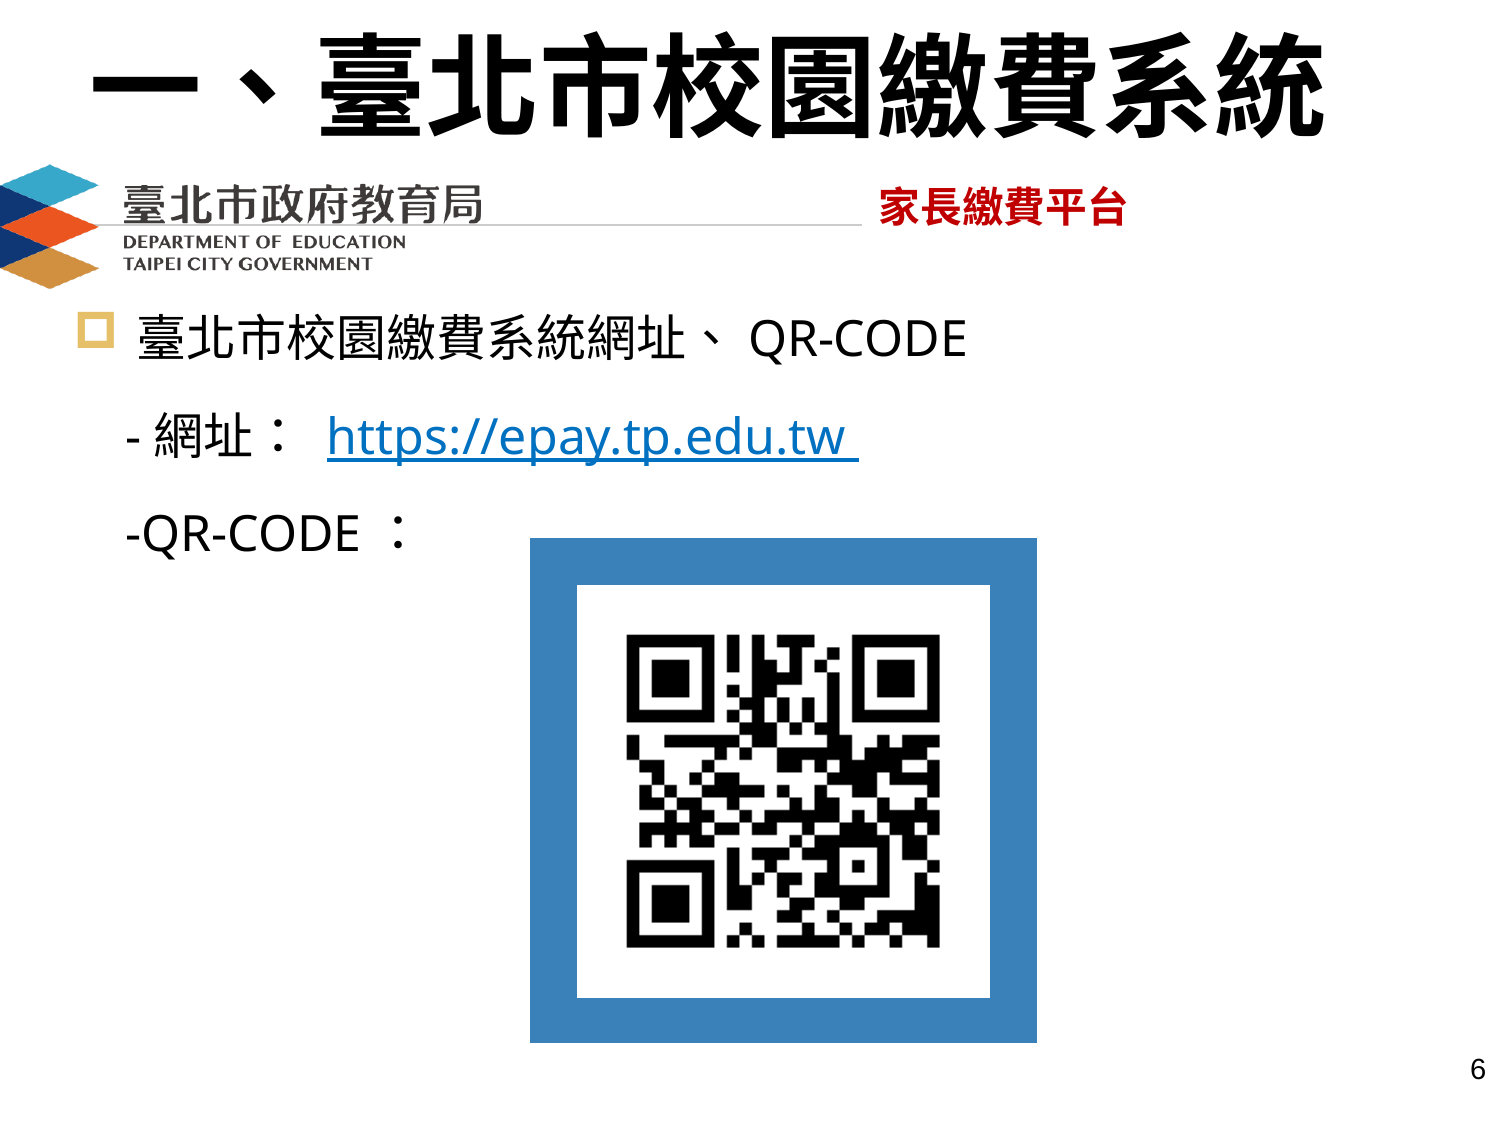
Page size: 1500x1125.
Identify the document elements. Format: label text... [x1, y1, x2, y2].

picture [0, 164, 481, 289]
picture [577, 585, 991, 999]
table_header [530, 538, 1037, 1043]
text_box 家長繳費平台 [863, 158, 1500, 254]
text_box 一、臺北市校園繳費系統 [61, 0, 1500, 206]
text_box 6 [1455, 1042, 1500, 1103]
list 臺北市校園繳費系統網址、QR-CODE -網址： https://epay.tp.edu.tw -QR-CODE： [46, 291, 1434, 415]
